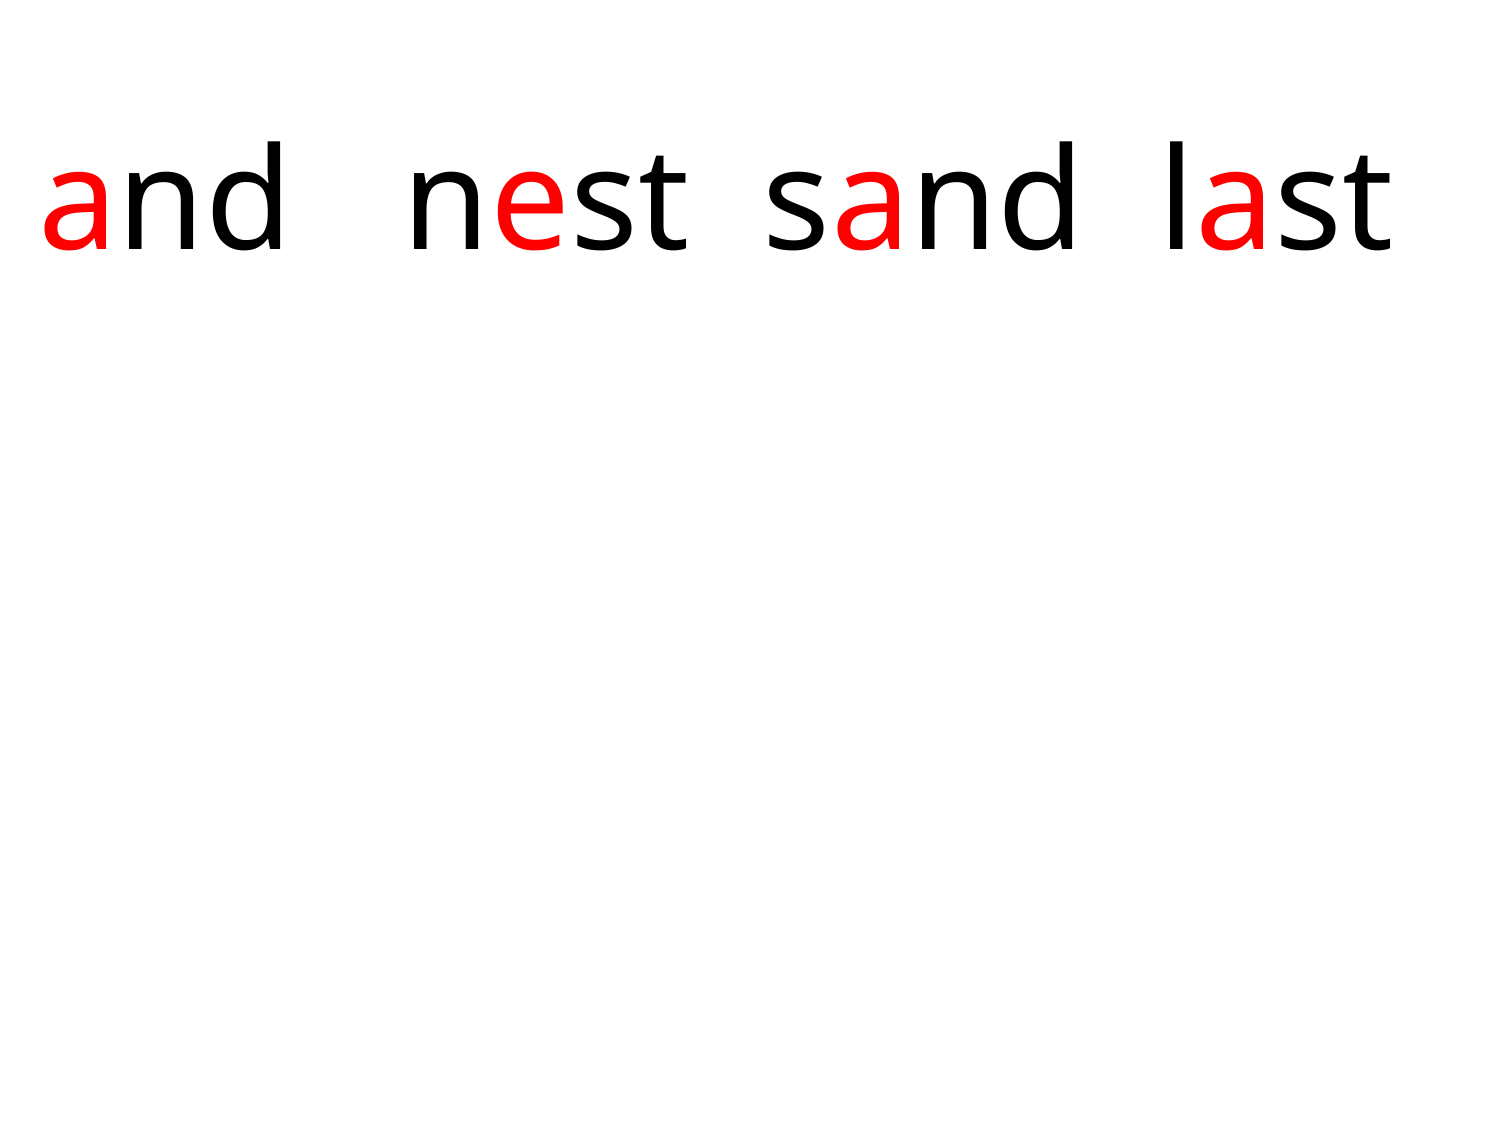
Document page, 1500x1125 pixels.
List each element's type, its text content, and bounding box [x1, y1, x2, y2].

text_box and nest sand last [23, 100, 1487, 455]
